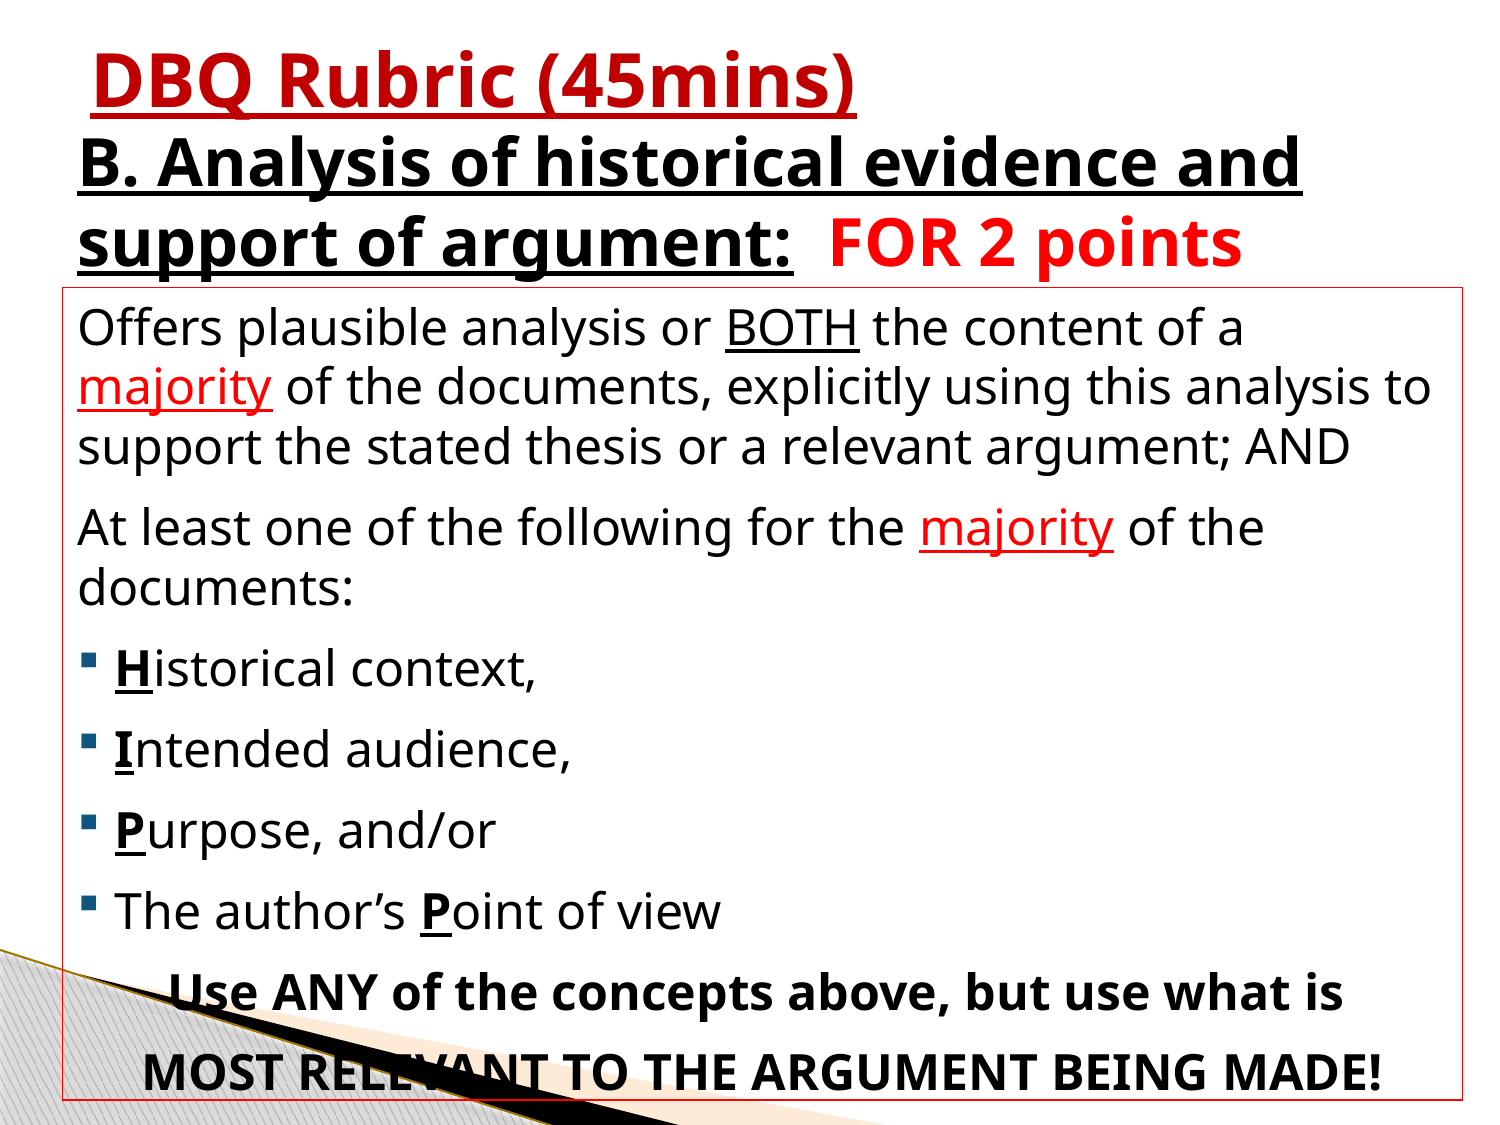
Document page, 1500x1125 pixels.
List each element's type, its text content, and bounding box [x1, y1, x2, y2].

text_box Offers plausible analysis or BOTH the content of a majority of the documents, explicitly using this analysis to support the stated thesis or a relevant argument; AND At least one of the following for the majority of the documents: Historical context, Intended audience, Purpose, and/or The author’s Point of view Use ANY of the concepts above, but use what is MOST RELEVANT TO THE ARGUMENT BEING MADE! [62, 290, 1463, 1100]
text_box DBQ Rubric (45mins) [74, 24, 1500, 112]
list B. Analysis of historical evidence and support of argument: FOR 2 points [62, 112, 1500, 290]
